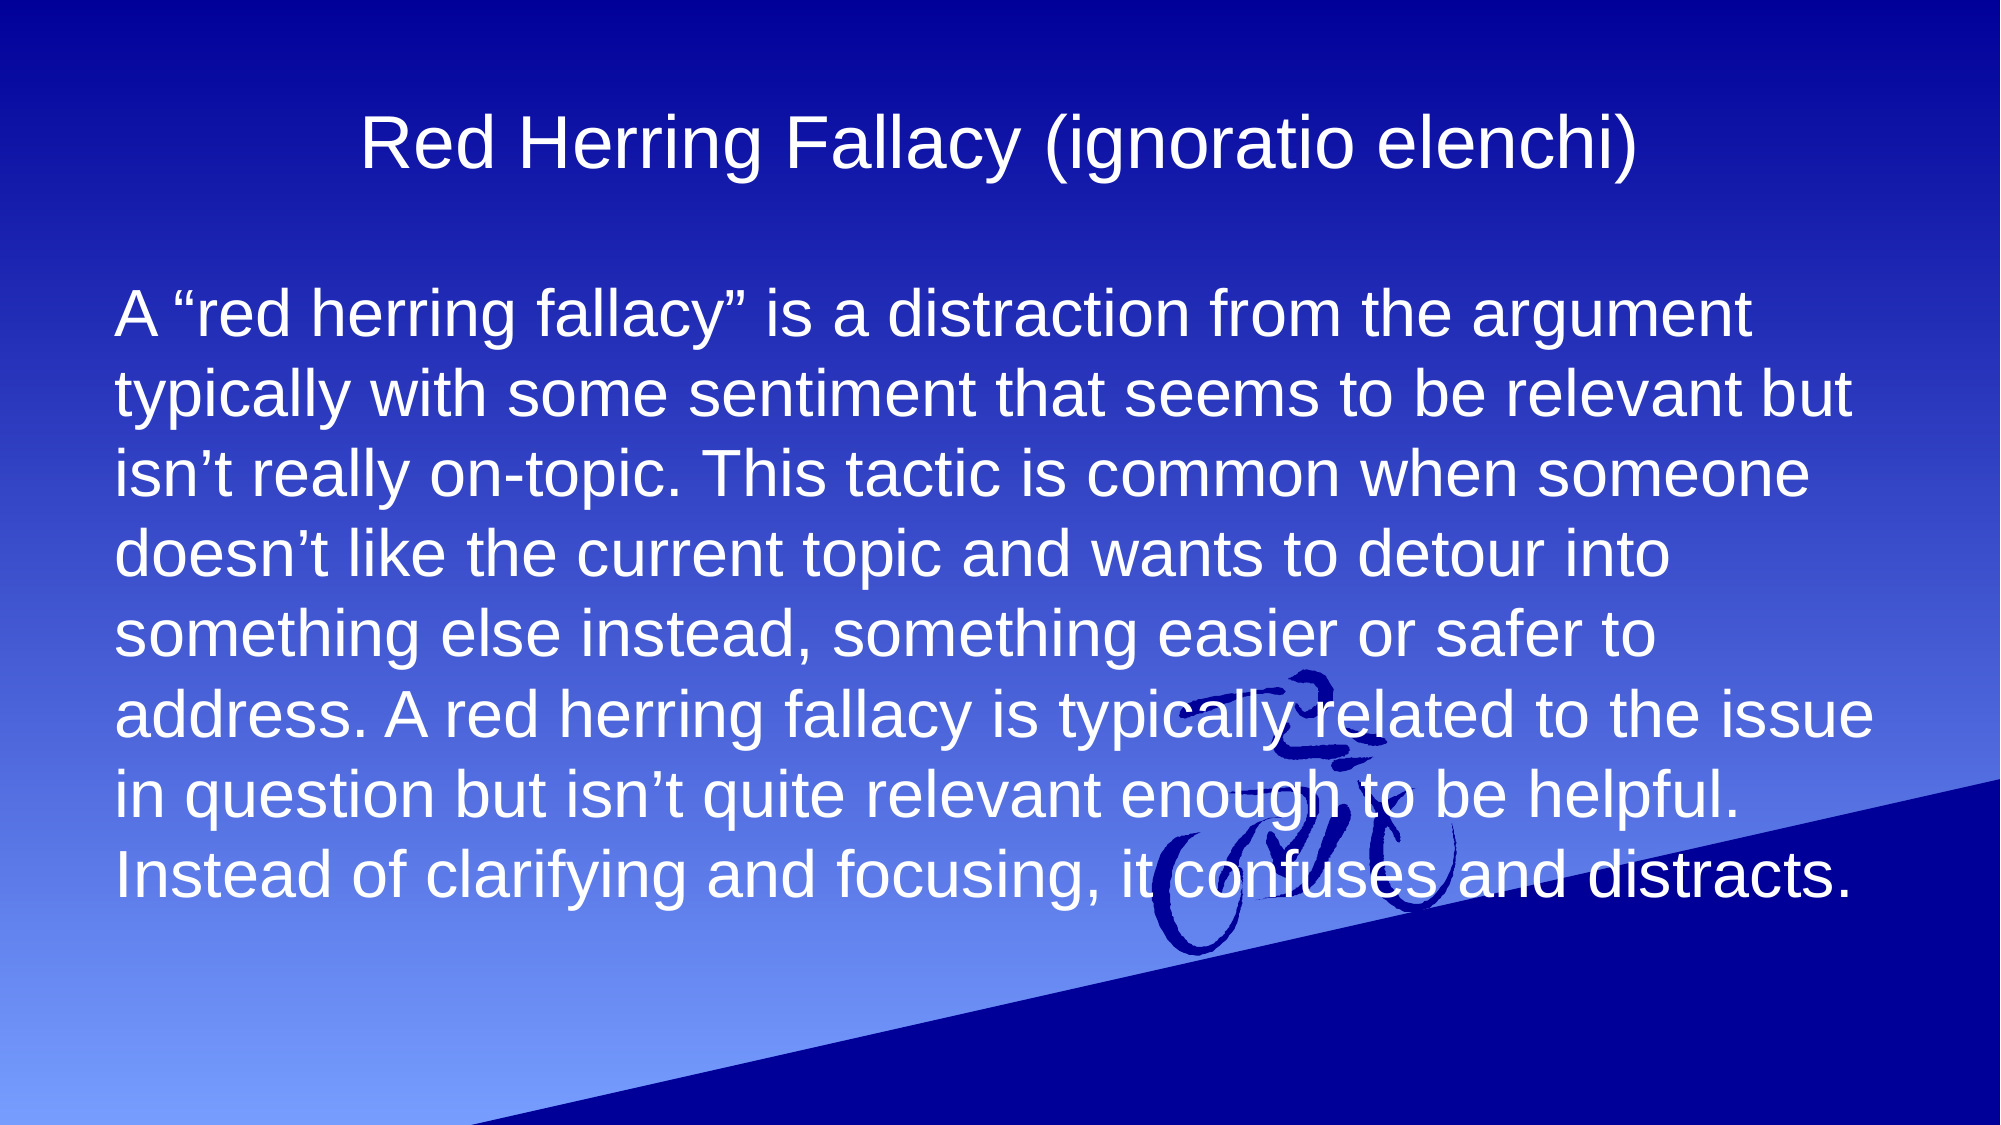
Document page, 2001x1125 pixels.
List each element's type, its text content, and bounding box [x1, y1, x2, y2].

title Red Herring Fallacy (ignoratio elenchi) [99, 44, 1901, 233]
list A “red herring fallacy” is a distraction from the argument typically with some sentiment that seems to be relevant but isn’t really on-topic. This tactic is common when someone doesn’t like the current topic and wants to detour into something else instead, something easier or safer to address. A red herring fallacy is typically related to the issue in question but isn’t quite relevant enough to be helpful. Instead of clarifying and focusing, it confuses and distracts. [99, 262, 1901, 1006]
